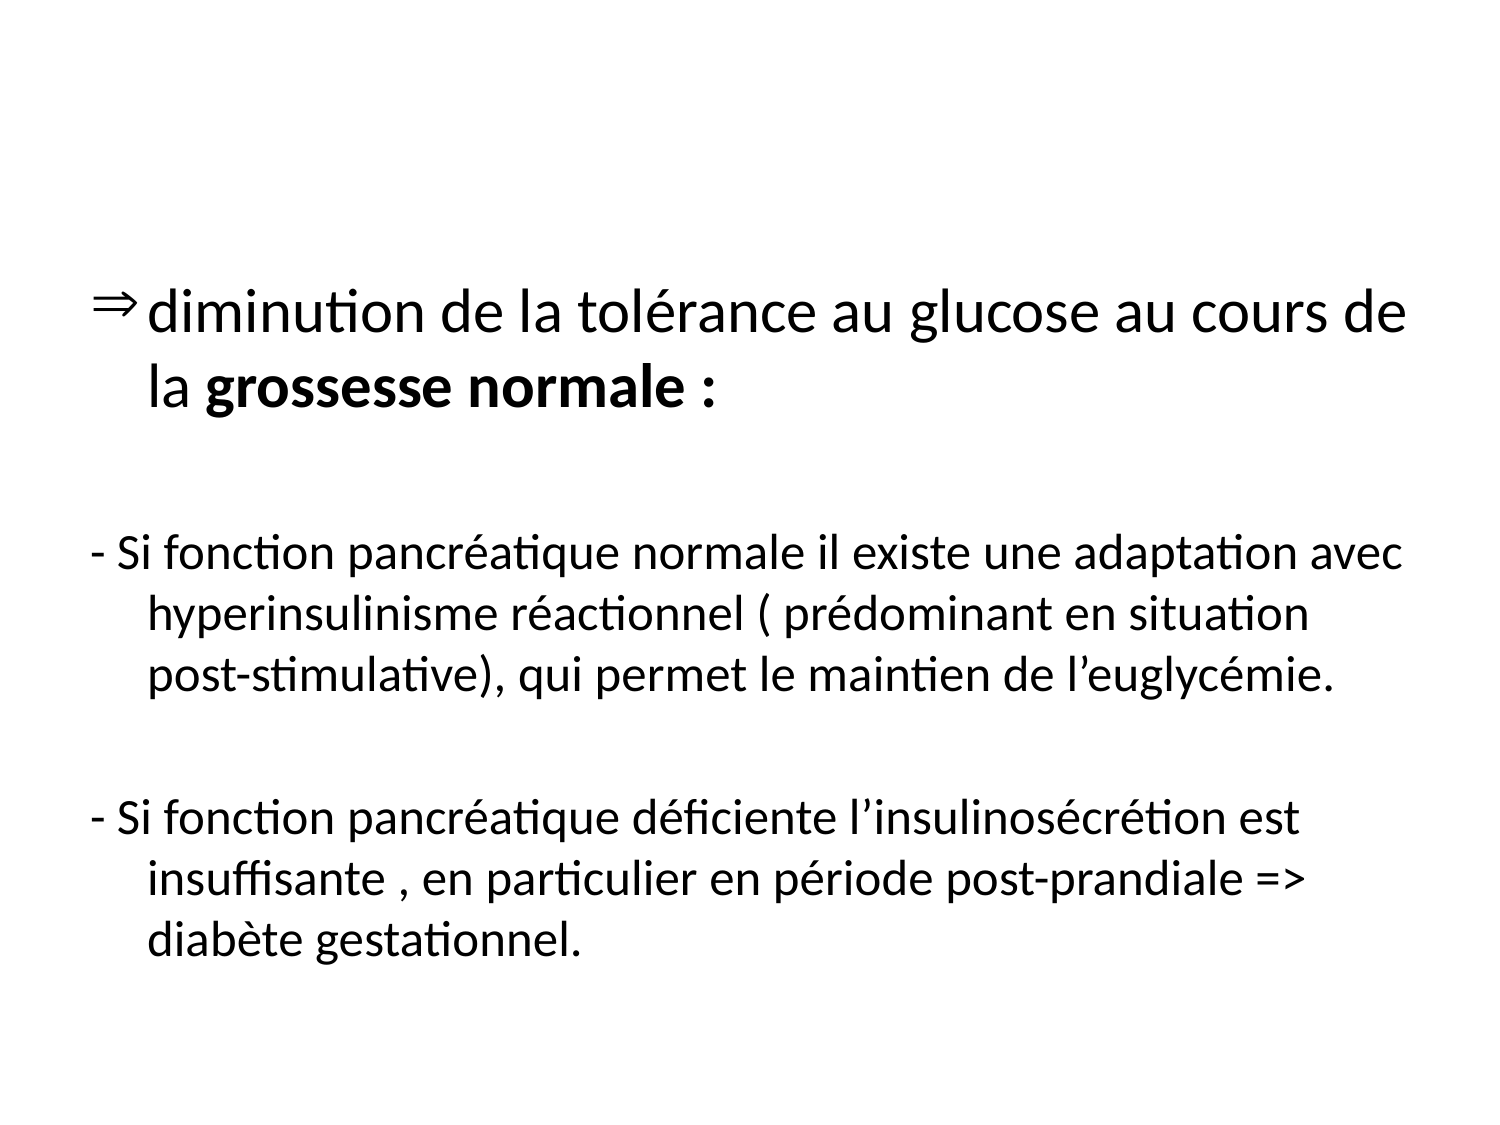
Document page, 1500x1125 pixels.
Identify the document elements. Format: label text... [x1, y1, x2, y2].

list diminution de la tolérance au glucose au cours de la grossesse normale : - Si fonction pancréatique normale il existe une adaptation avec hyperinsulinisme réactionnel ( prédominant en situation post-stimulative), qui permet le maintien de l’euglycémie. - Si fonction pancréatique déficiente l’insulinosécrétion est insuffisante , en particulier en période post-prandiale => diabète gestationnel. [75, 262, 1425, 1005]
